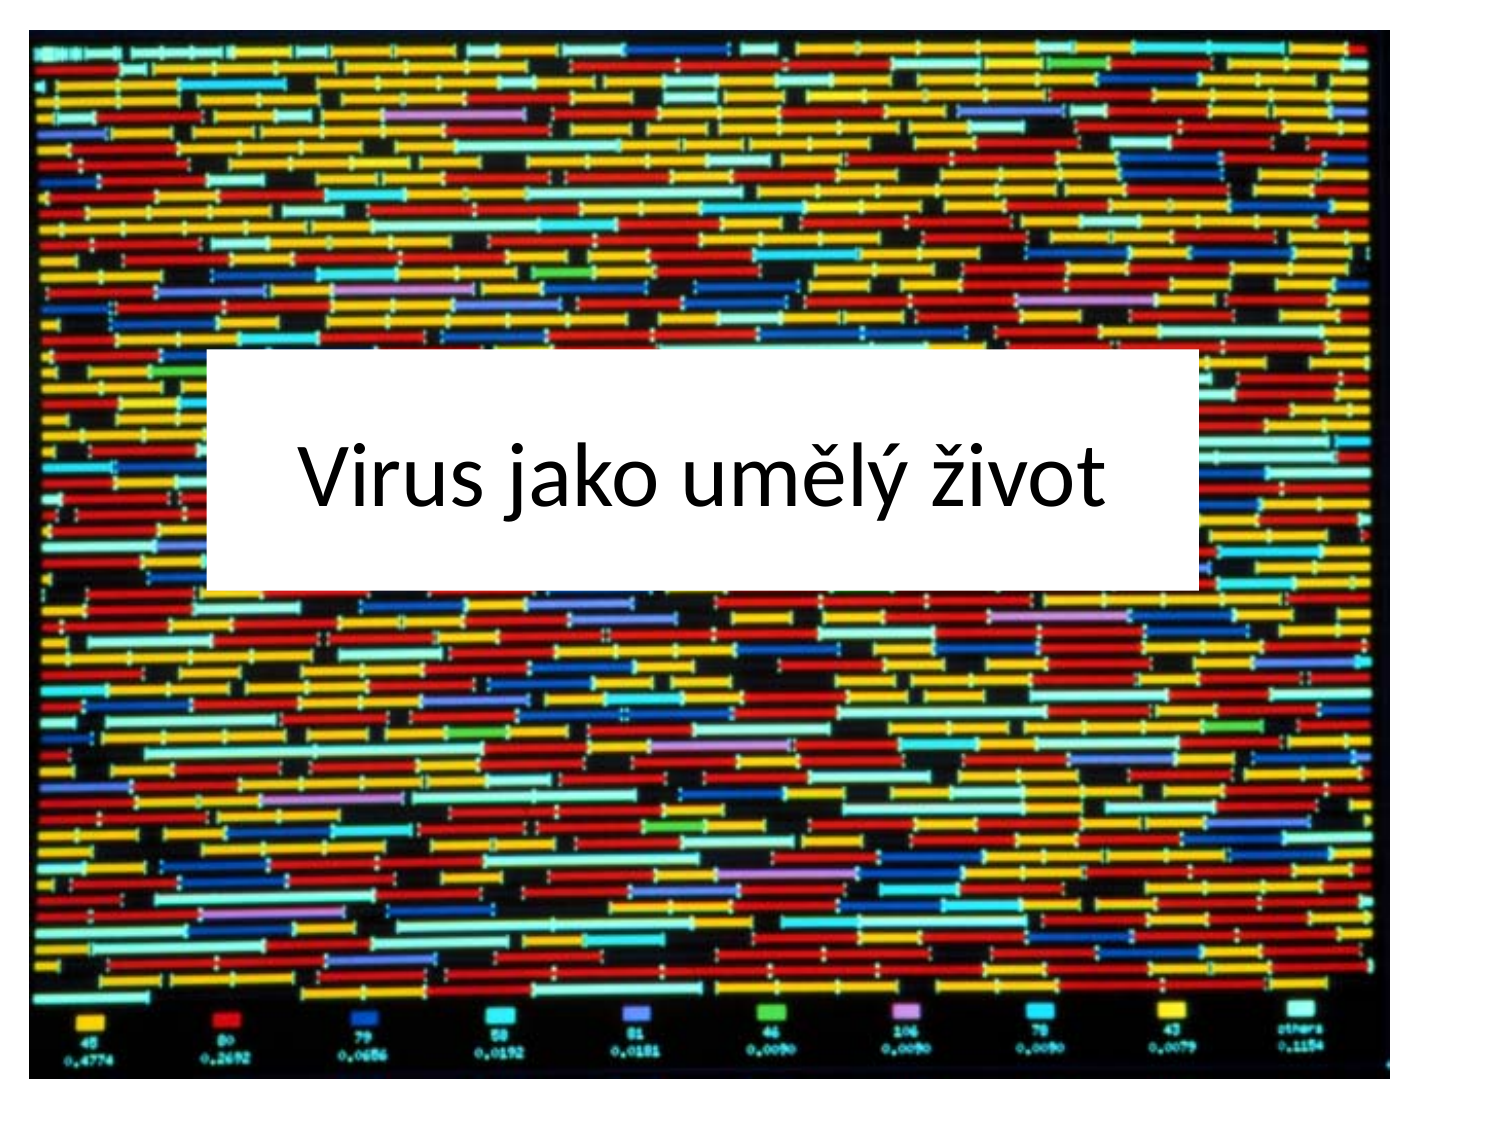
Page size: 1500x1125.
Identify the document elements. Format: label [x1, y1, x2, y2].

picture [29, 30, 1390, 1079]
